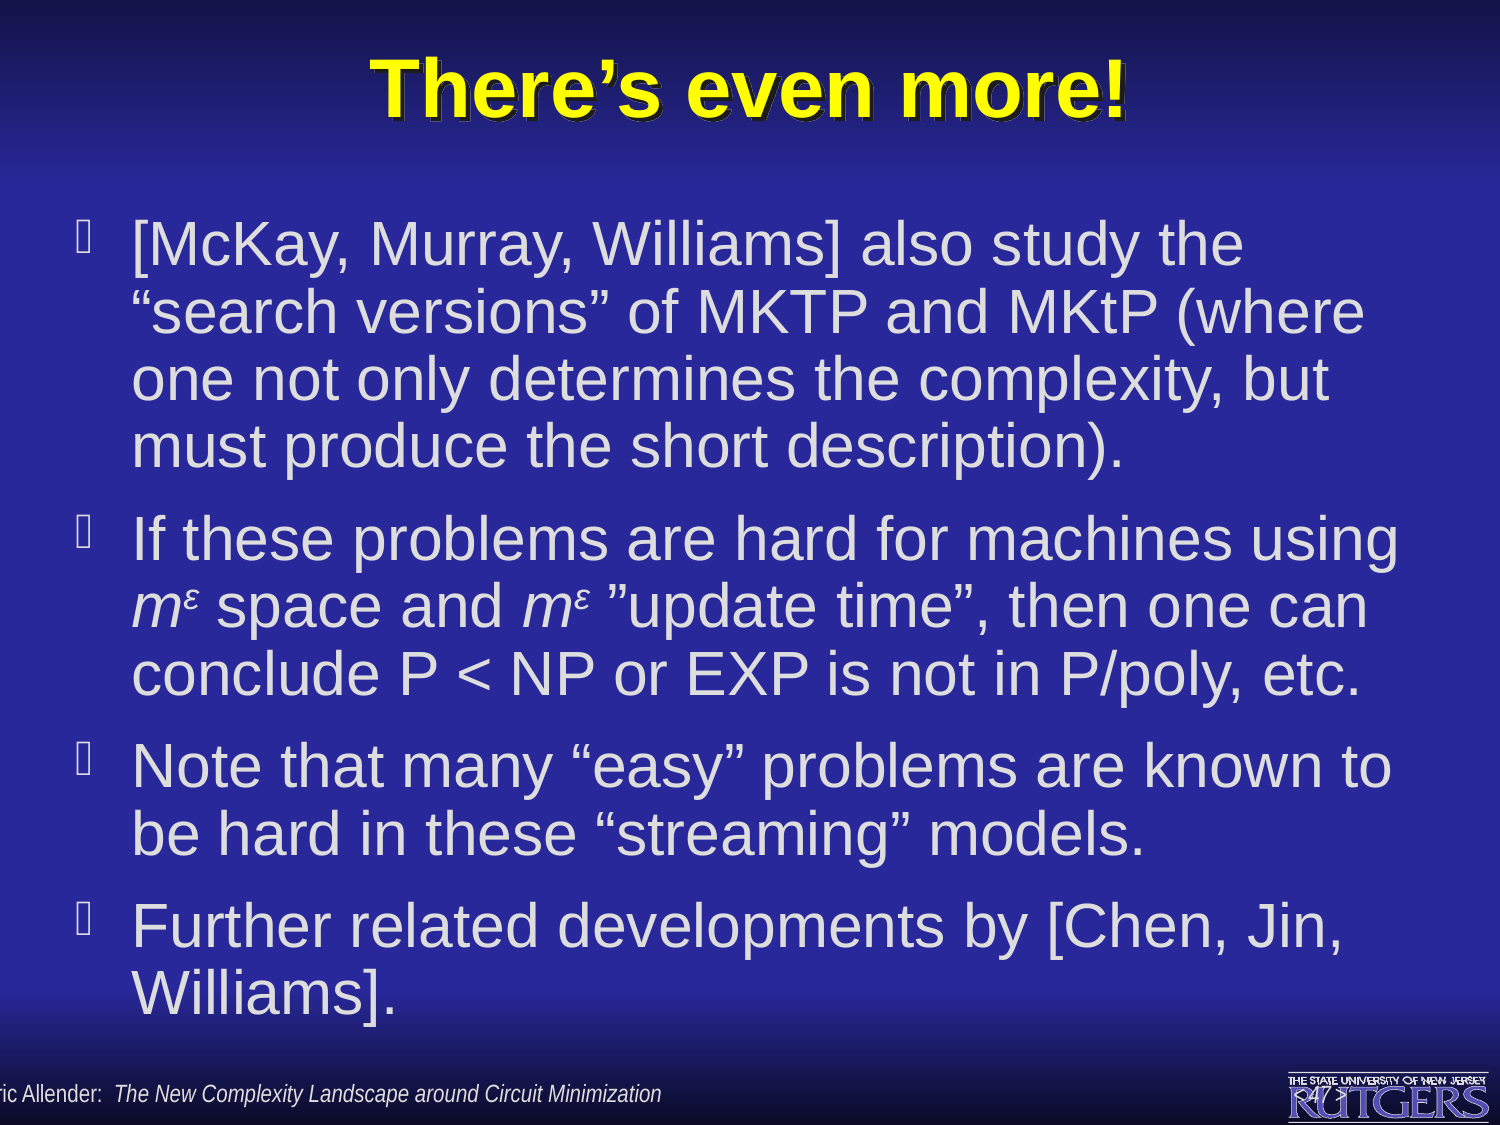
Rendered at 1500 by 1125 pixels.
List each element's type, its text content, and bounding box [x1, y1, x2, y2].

title There’s even more! [75, 22, 1425, 162]
list [McKay, Murray, Williams] also study the “search versions” of MKTP and MKtP (where one not only determines the complexity, but must produce the short description). If these problems are hard for machines using mε space and mε ”update time”, then one can conclude P < NP or EXP is not in P/poly, etc. Note that many “easy” problems are known to be hard in these “streaming” models. Further related developments by [Chen, Jin, Williams]. [75, 211, 1425, 1125]
